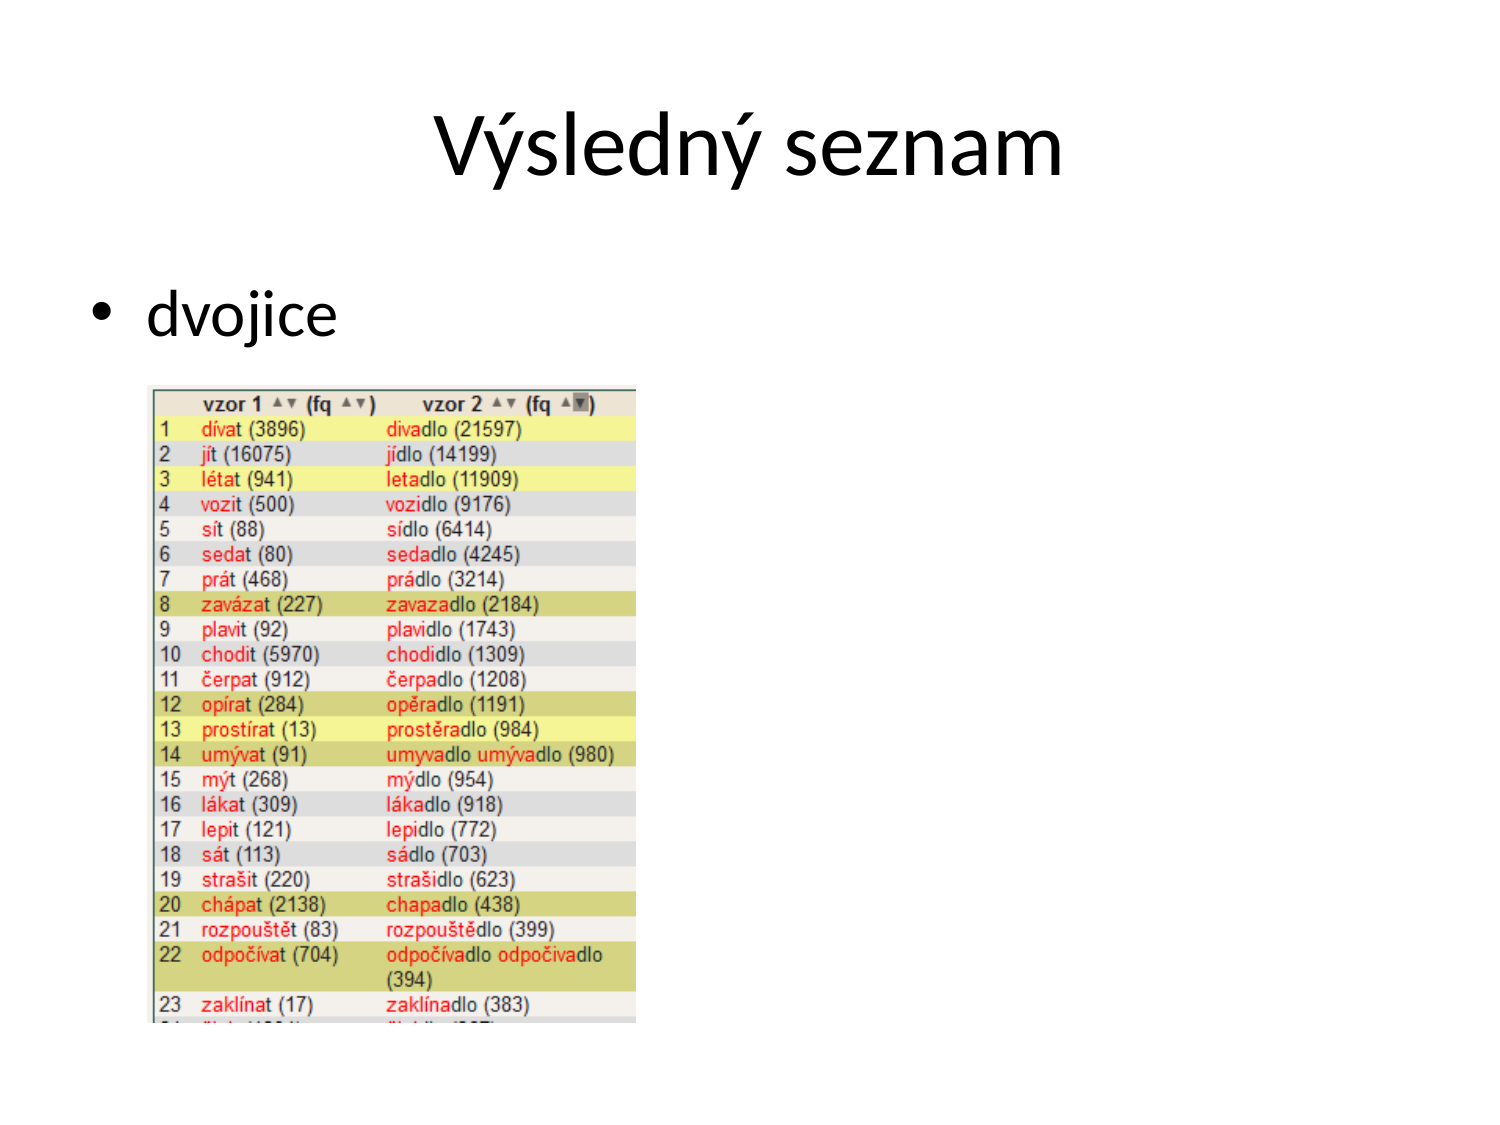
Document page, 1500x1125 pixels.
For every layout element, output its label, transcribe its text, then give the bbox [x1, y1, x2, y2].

picture [147, 385, 636, 1024]
title Výsledný seznam [75, 45, 1425, 233]
list dvojice [75, 262, 1425, 1005]
